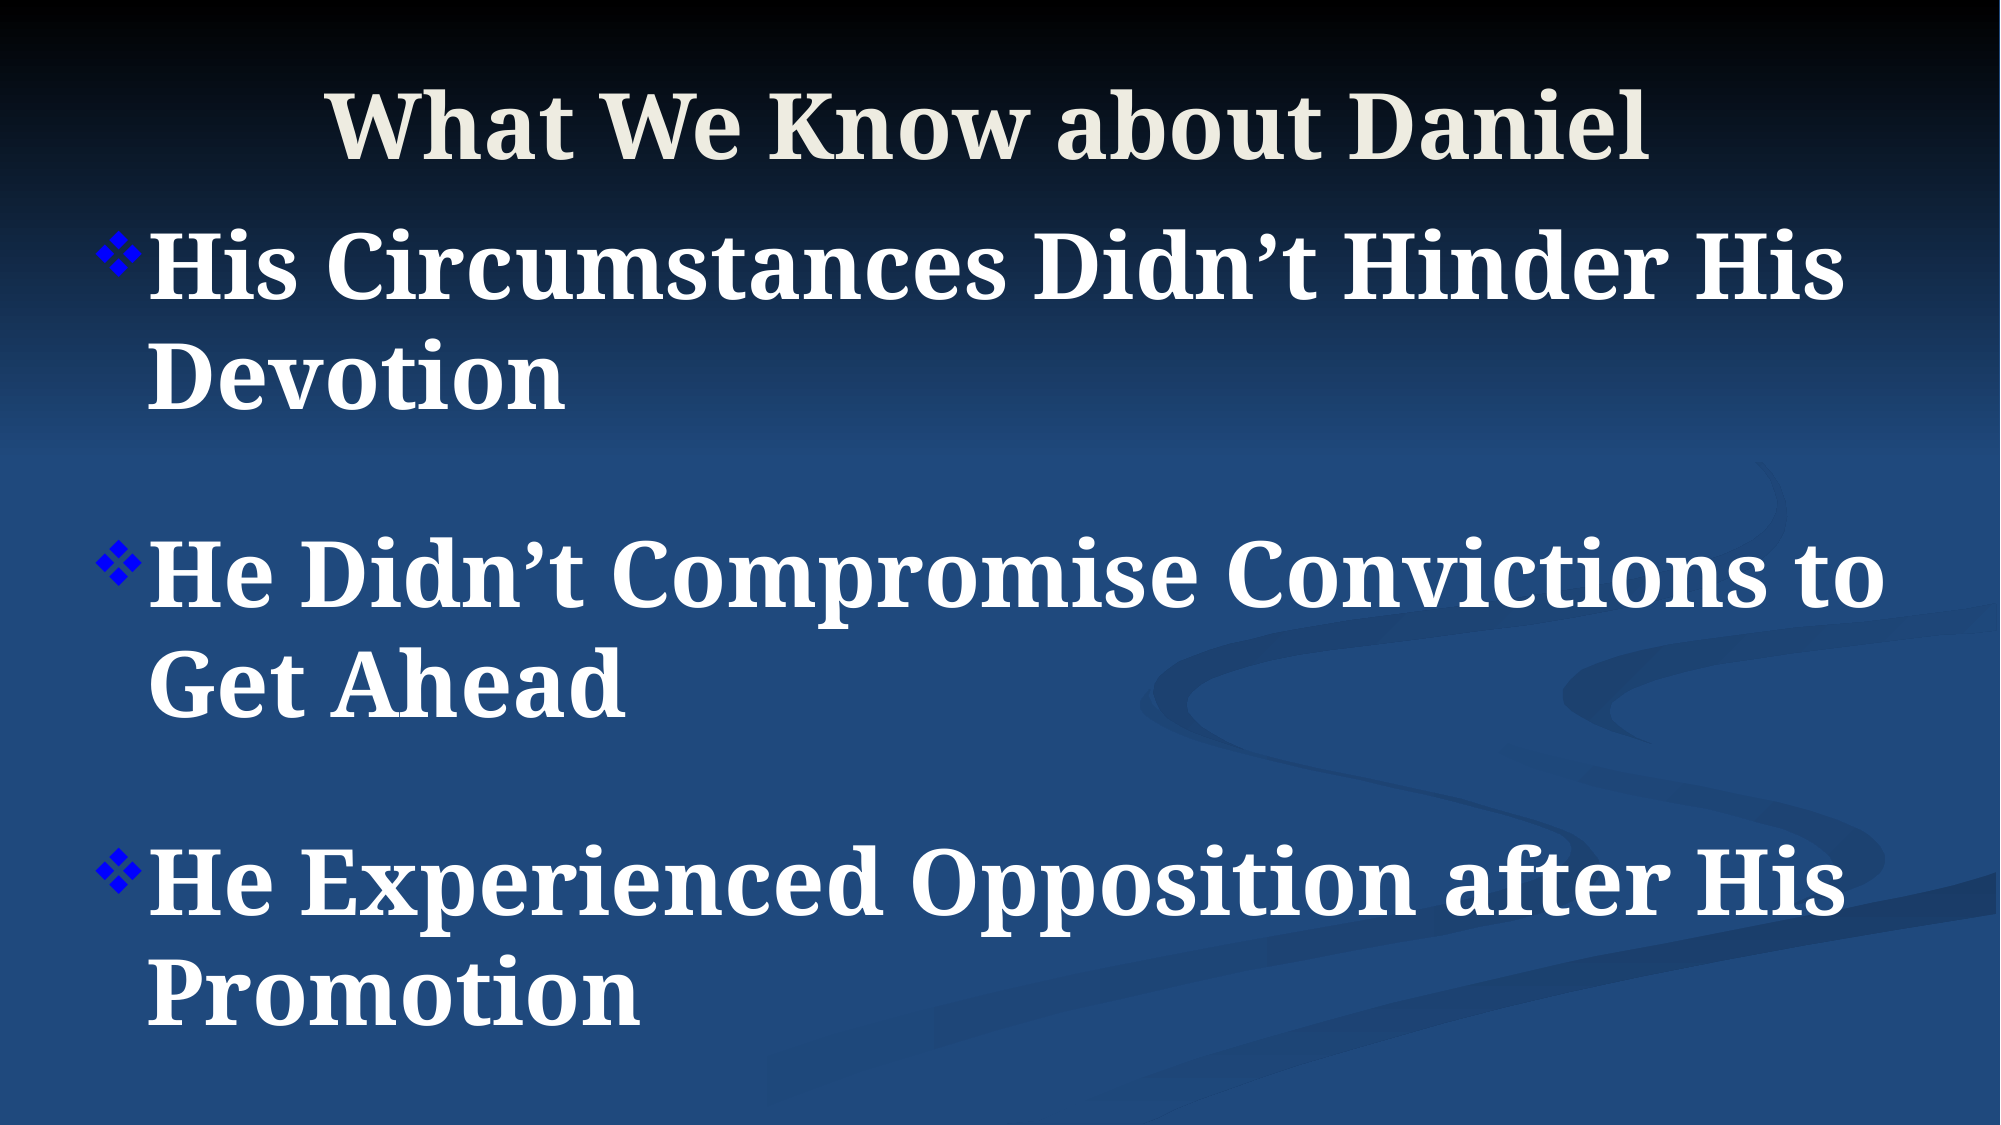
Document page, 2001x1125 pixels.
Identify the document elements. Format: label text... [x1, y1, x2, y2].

title What We Know about Daniel [99, 44, 1901, 199]
list His Circumstances Didn’t Hinder His Devotion He Didn’t Compromise Convictions to Get Ahead He Experienced Opposition after His Promotion [74, 199, 1926, 1076]
